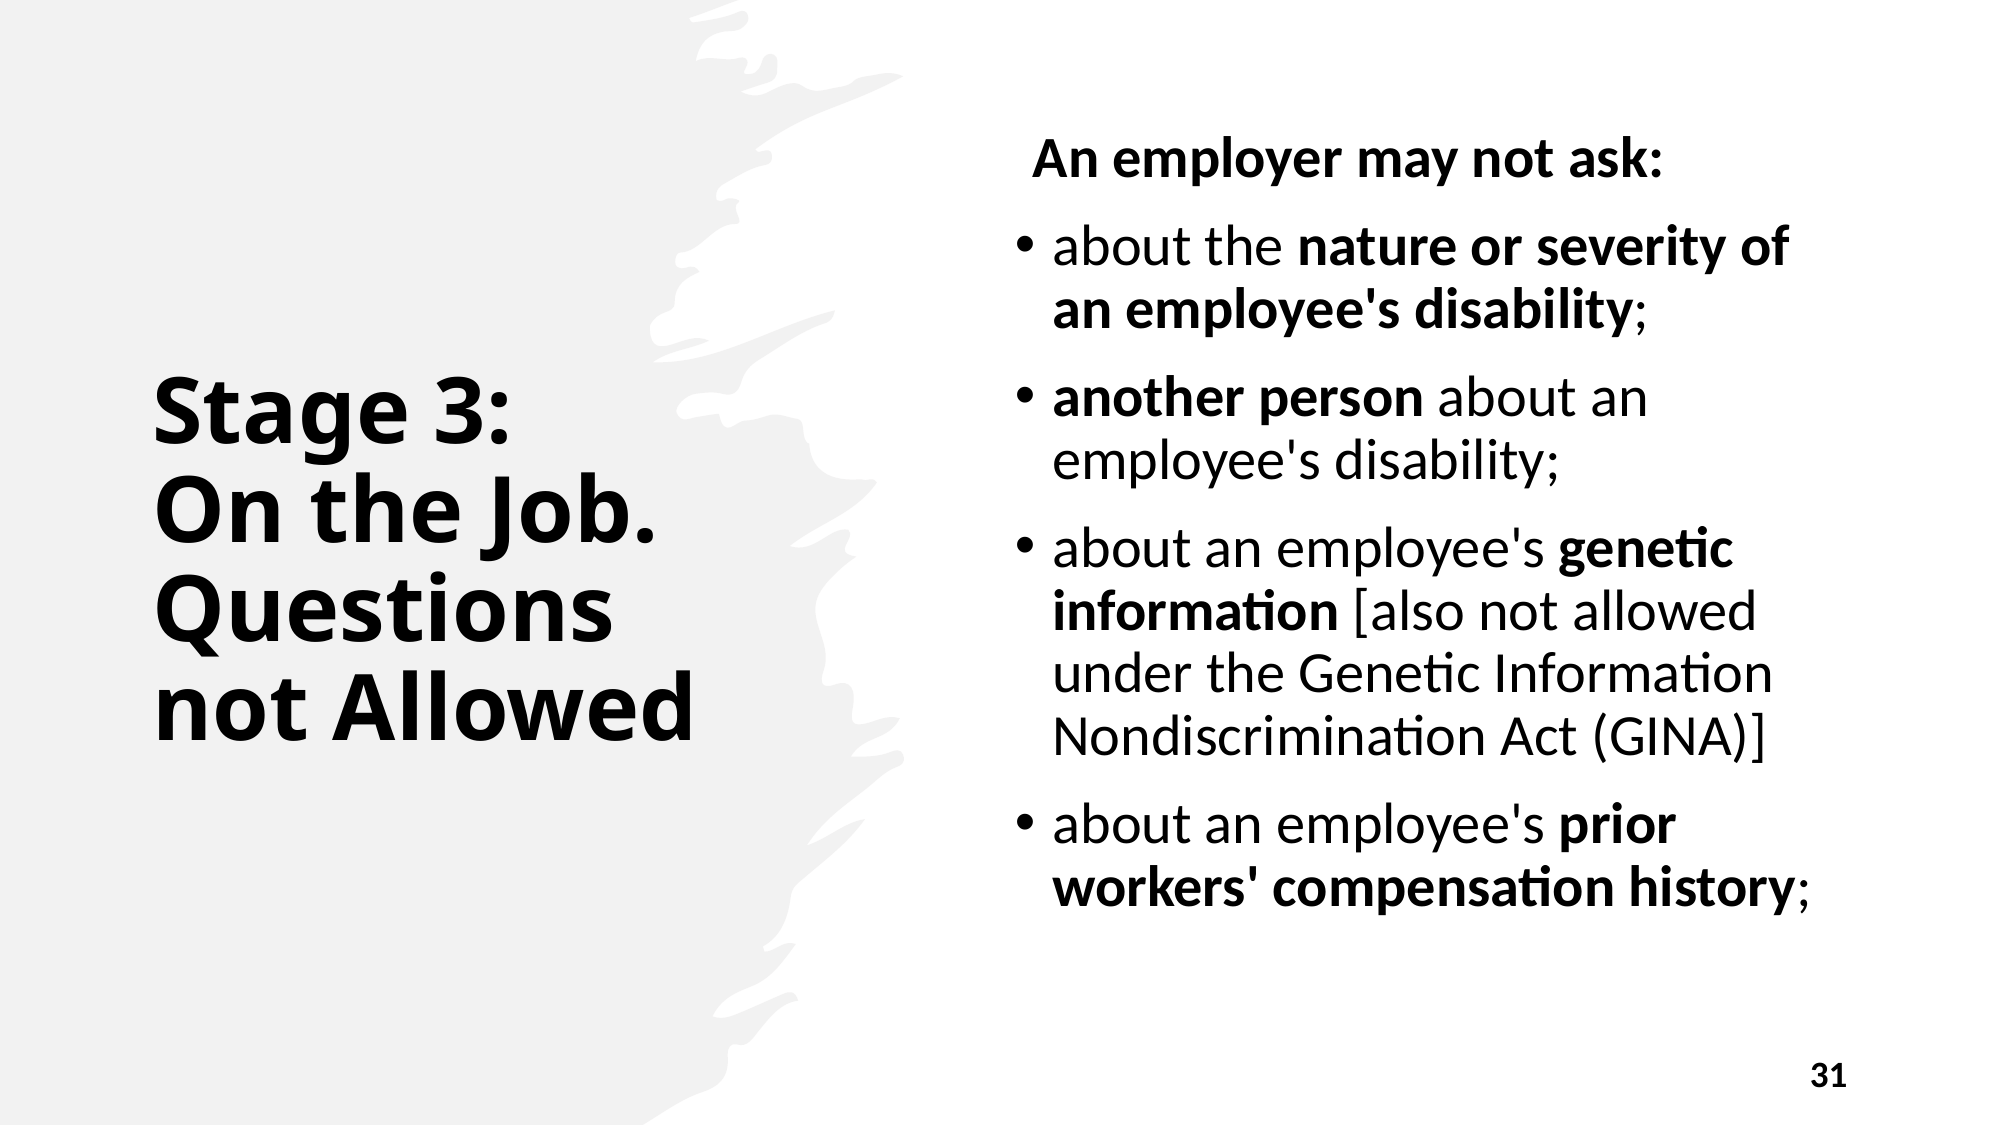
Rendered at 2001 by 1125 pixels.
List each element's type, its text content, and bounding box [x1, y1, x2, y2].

title Stage 3: On the Job. Questions not Allowed [137, 116, 800, 1008]
list An employer may not ask: about the nature or severity of an employee's disability; another person about an employee's disability; about an employee's genetic information [also not allowed under the Genetic Information Nondiscrimination Act (GINA)] about an employee's prior workers' compensation history; [999, 116, 1863, 1008]
text_box [0, 0, 904, 1125]
slide_number 31 [1412, 1042, 1863, 1103]
